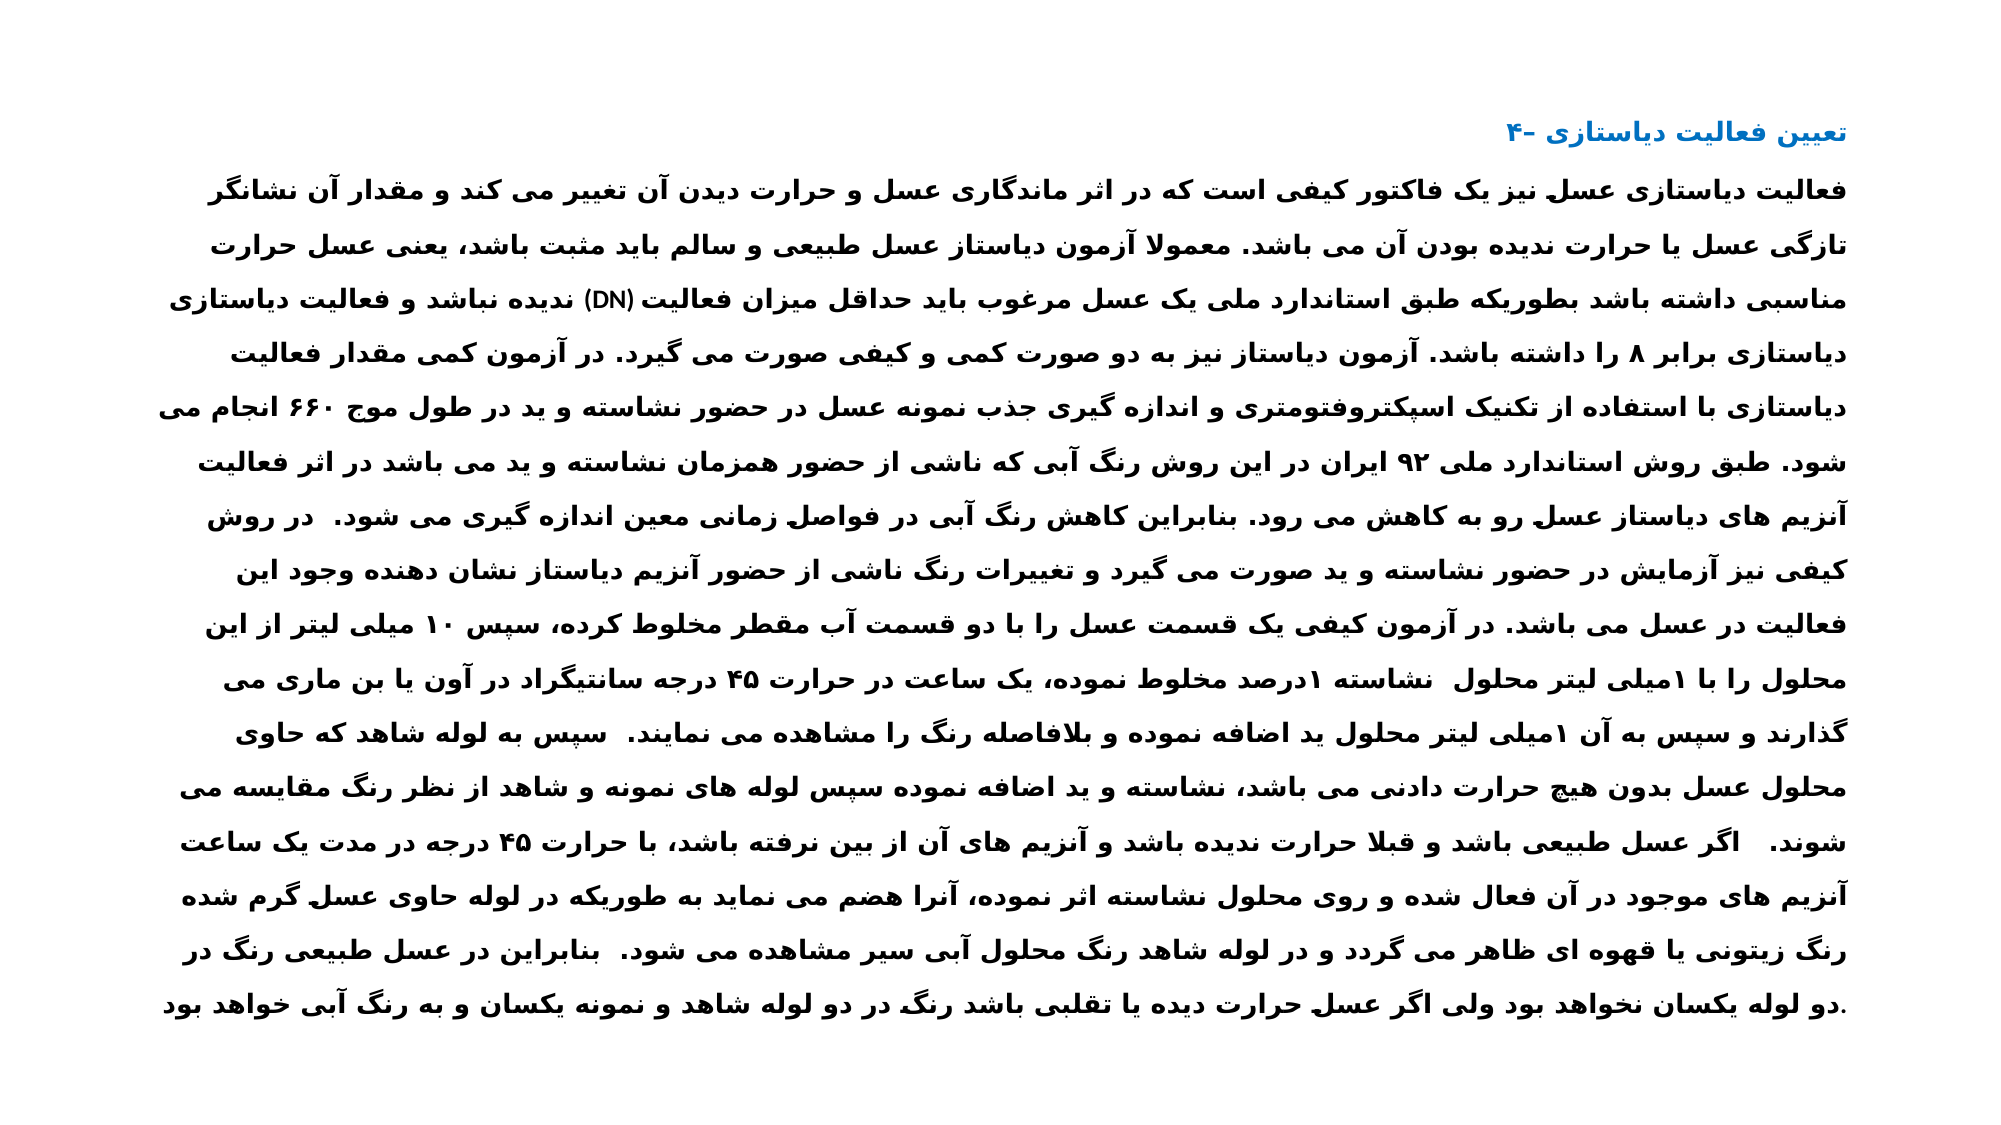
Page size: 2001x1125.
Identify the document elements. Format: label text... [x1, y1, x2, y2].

list ۴– تعیین فعالیت دیاستازی فعالیت دیاستازی عسل نیز یک فاکتور کیفی است که در اثر ماندگاری عسل و حرارت دیدن آن تغییر می کند و مقدار آن نشانگر تازگی عسل یا حرارت ندیده بودن آن می باشد. معمولا آزمون دیاستاز عسل طبیعی و سالم باید مثبت باشد، یعنی عسل حرارت ندیده نباشد و فعالیت دیاستازی (DN) مناسبی داشته باشد بطوریکه طبق استاندارد ملی یک عسل مرغوب باید حداقل میزان فعالیت دیاستازی برابر ۸ را داشته باشد. آزمون دیاستاز نیز به دو صورت کمی و کیفی صورت می گیرد. در آزمون کمی مقدار فعالیت دیاستازی با استفاده از تکنیک اسپکتروفتومتری و اندازه گیری جذب نمونه عسل در حضور نشاسته و ید در طول موج ۶۶۰ انجام می شود. طبق روش استاندارد ملی ۹۲ ایران در این روش رنگ آبی که ناشی از حضور همزمان نشاسته و ید می باشد در اثر فعالیت آنزیم های دیاستاز عسل رو به کاهش می رود. بنابراین کاهش رنگ آبی در فواصل زمانی معین اندازه گیری می شود. در روش کیفی نیز آزمایش در حضور نشاسته و ید صورت می گیرد و تغییرات رنگ ناشی از حضور آنزیم دیاستاز نشان دهنده وجود این فعالیت در عسل می باشد. در آزمون کیفی یک قسمت عسل را با دو قسمت آب مقطر مخلوط کرده، سپس ۱۰ میلی لیتر از این محلول را با ۱میلی لیتر محلول نشاسته ۱درصد مخلوط نموده، یک ساعت در حرارت ۴۵ درجه سانتیگراد در آون یا بن ماری می گذارند و سپس به آن ۱میلی لیتر محلول ید اضافه نموده و بلافاصله رنگ را مشاهده می نمایند. سپس به لوله شاهد که حاوی محلول عسل بدون هیچ حرارت دادنی می باشد، نشاسته و ید اضافه نموده سپس لوله های نمونه و شاهد از نظر رنگ مقایسه می شوند. اگر عسل طبیعی باشد و قبلا حرارت ندیده باشد و آنزیم های آن از بین نرفته باشد، با حرارت ۴۵ درجه در مدت یک ساعت آنزیم های موجود در آن فعال شده و روی محلول نشاسته اثر نموده، آنرا هضم می نماید به طوریکه در لوله حاوی عسل گرم شده رنگ زیتونی یا قهوه ای ظاهر می گردد و در لوله شاهد رنگ محلول آبی سیر مشاهده می شود. بنابراین در عسل طبیعی رنگ در دو لوله یکسان نخواهد بود ولی اگر عسل حرارت دیده یا تقلبی باشد رنگ در دو لوله شاهد و نمونه یکسان و به رنگ آبی خواهد بود. [137, 57, 1863, 1102]
